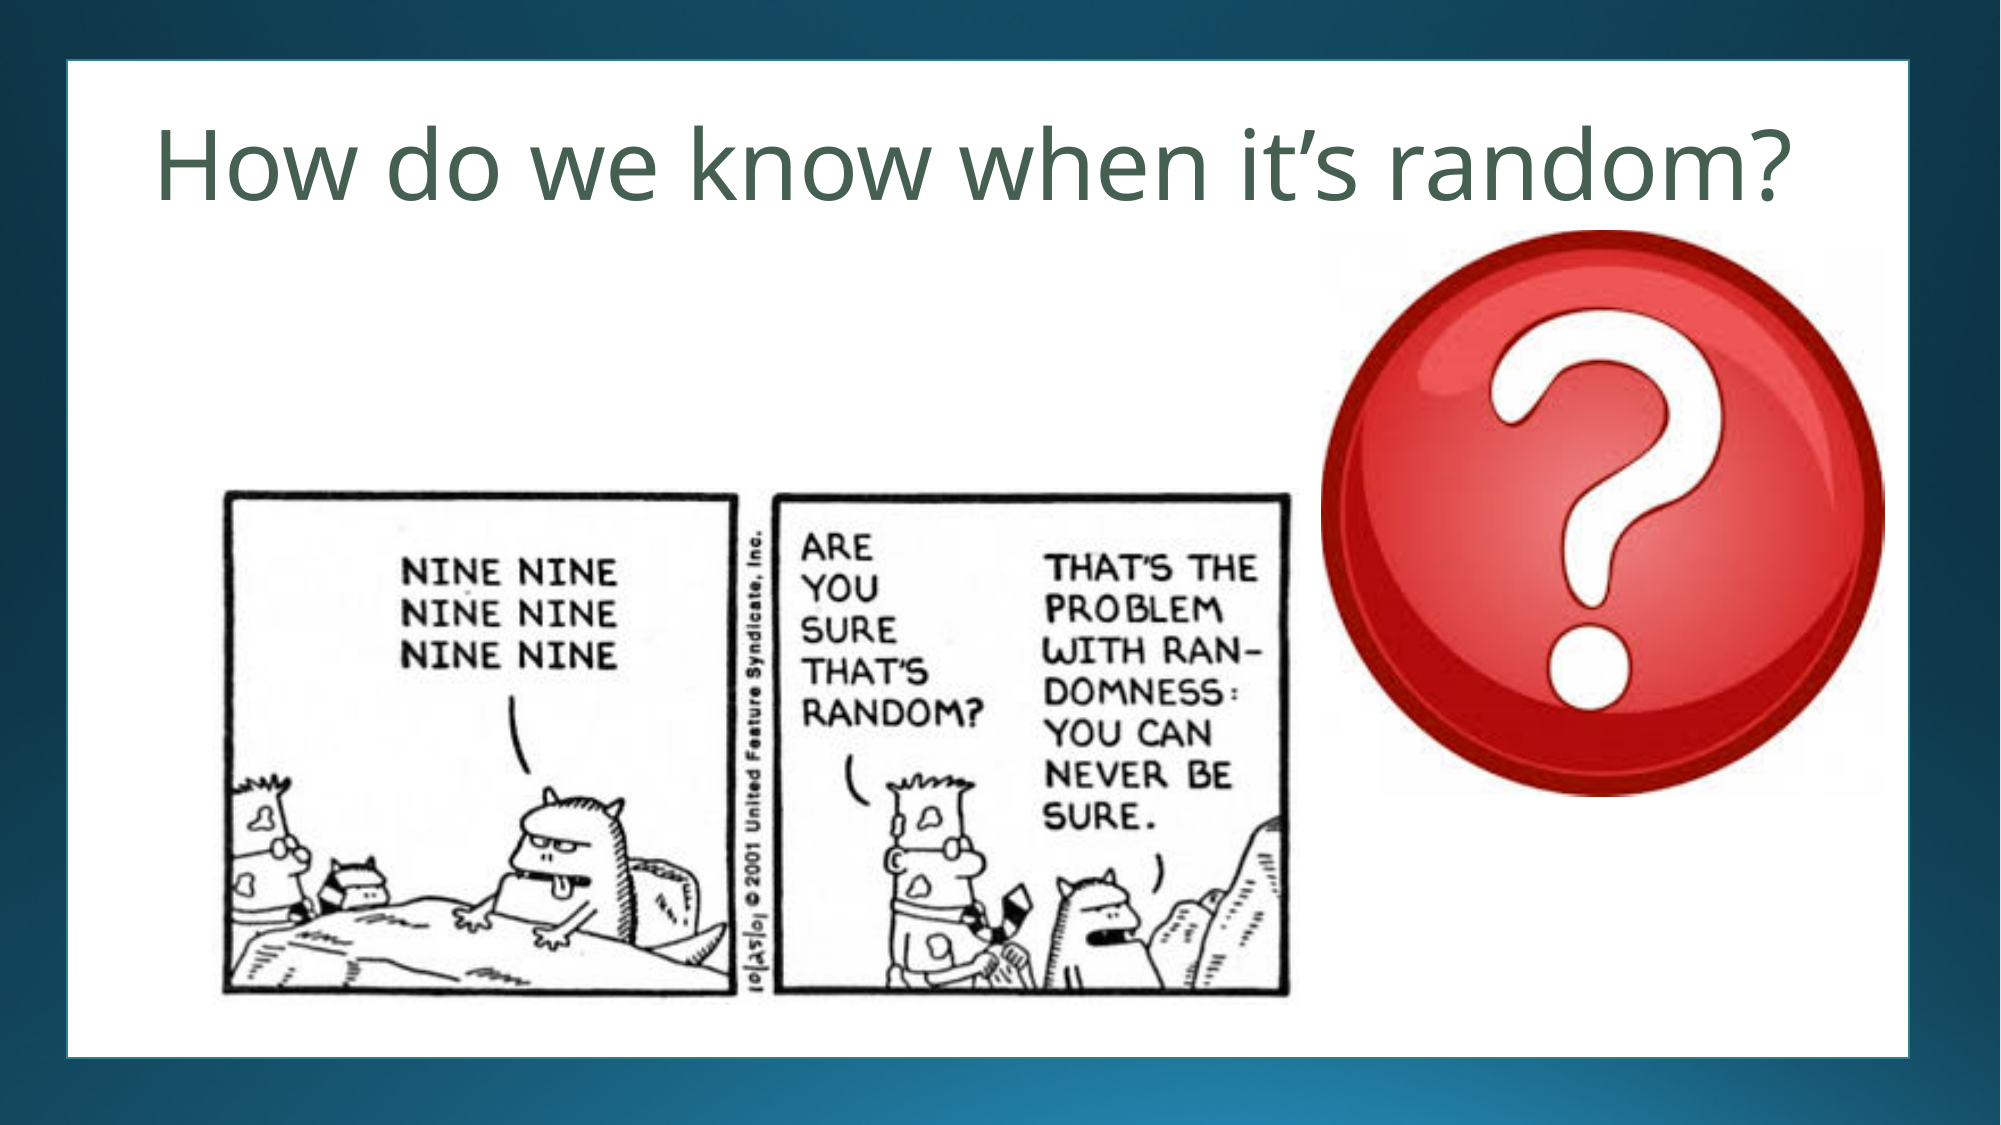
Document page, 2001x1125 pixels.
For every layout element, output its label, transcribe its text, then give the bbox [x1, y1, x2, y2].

picture [0, 0, 2001, 1125]
text_box [148, 277, 1828, 992]
title How do we know when it’s random? [137, 59, 1863, 278]
text_box [66, 59, 1910, 1059]
